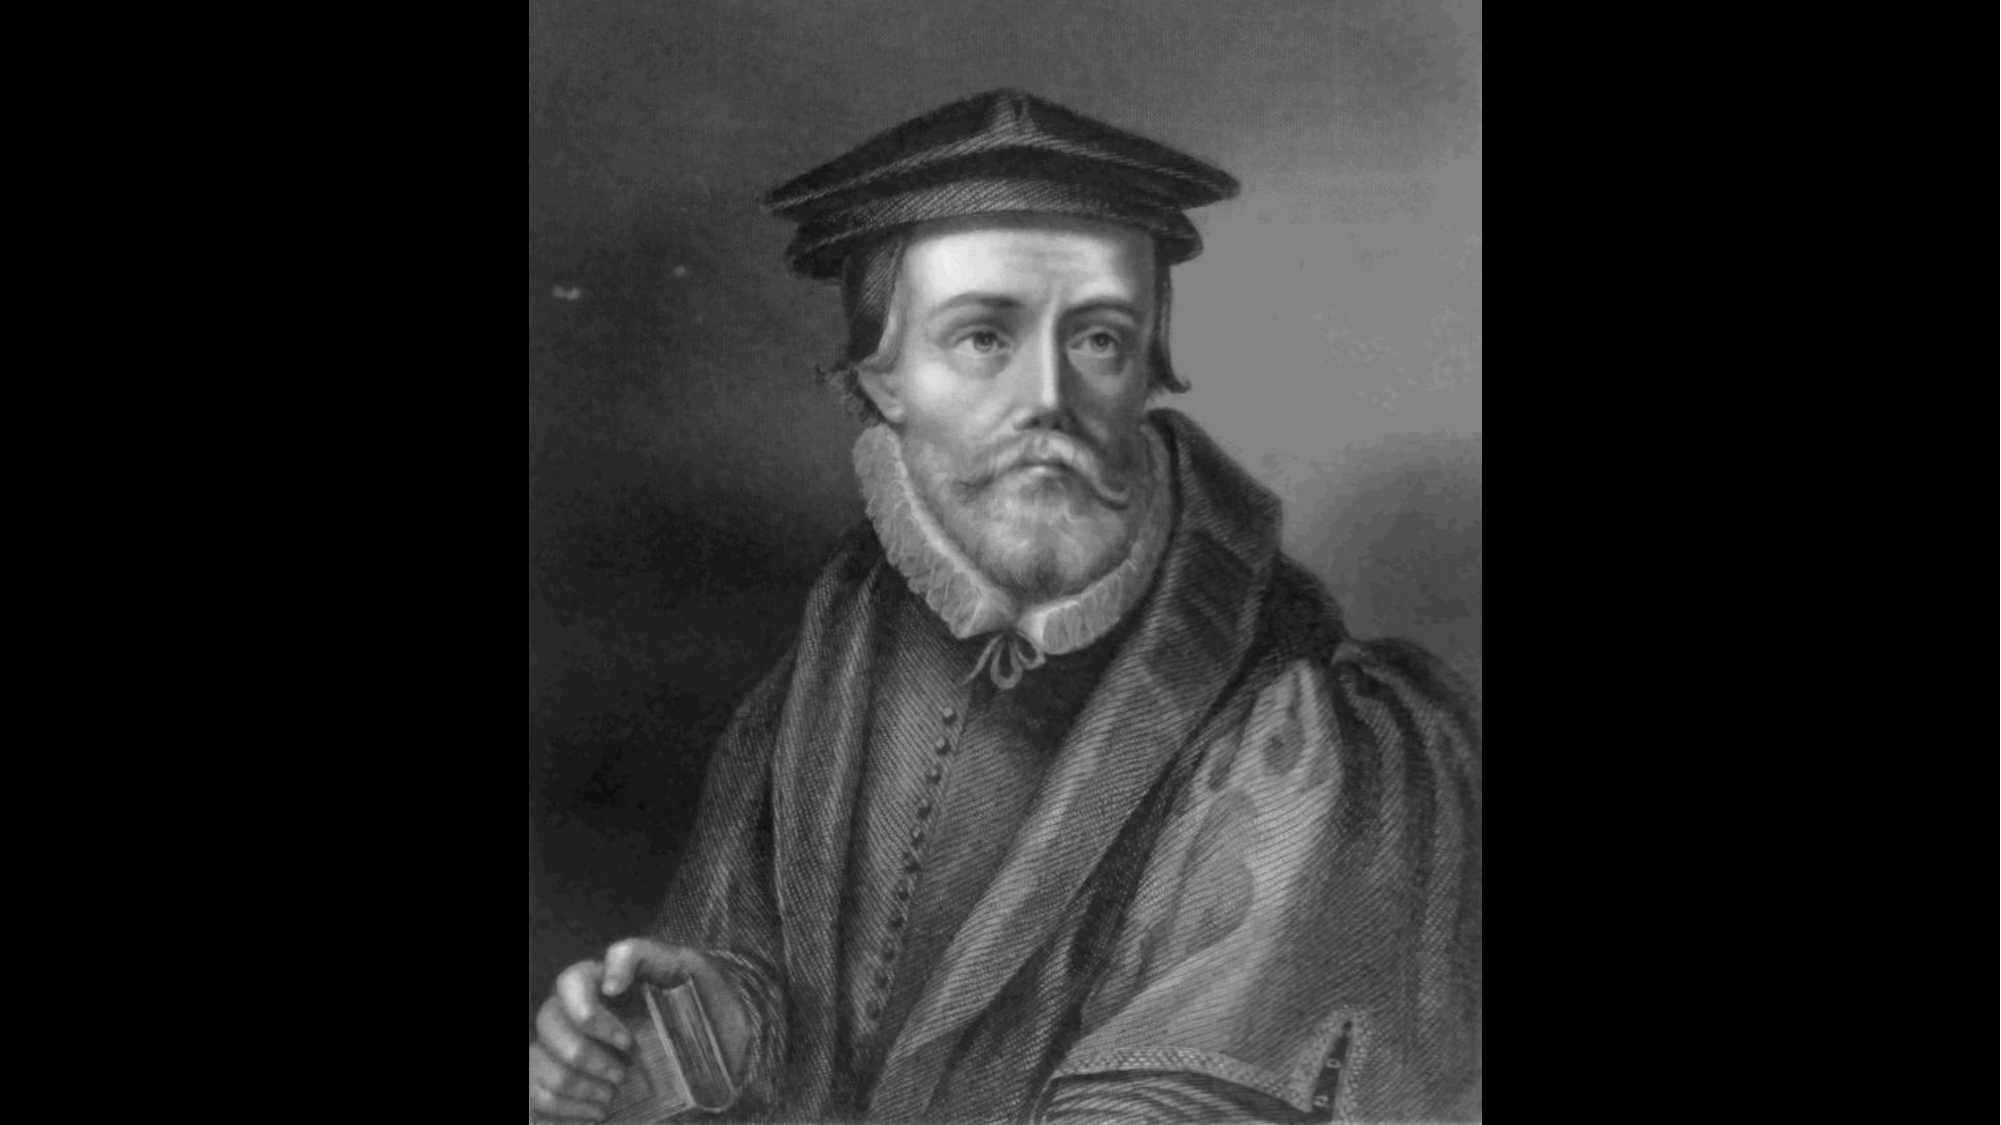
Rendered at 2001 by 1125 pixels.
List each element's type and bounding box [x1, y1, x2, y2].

list [529, 0, 1482, 1125]
